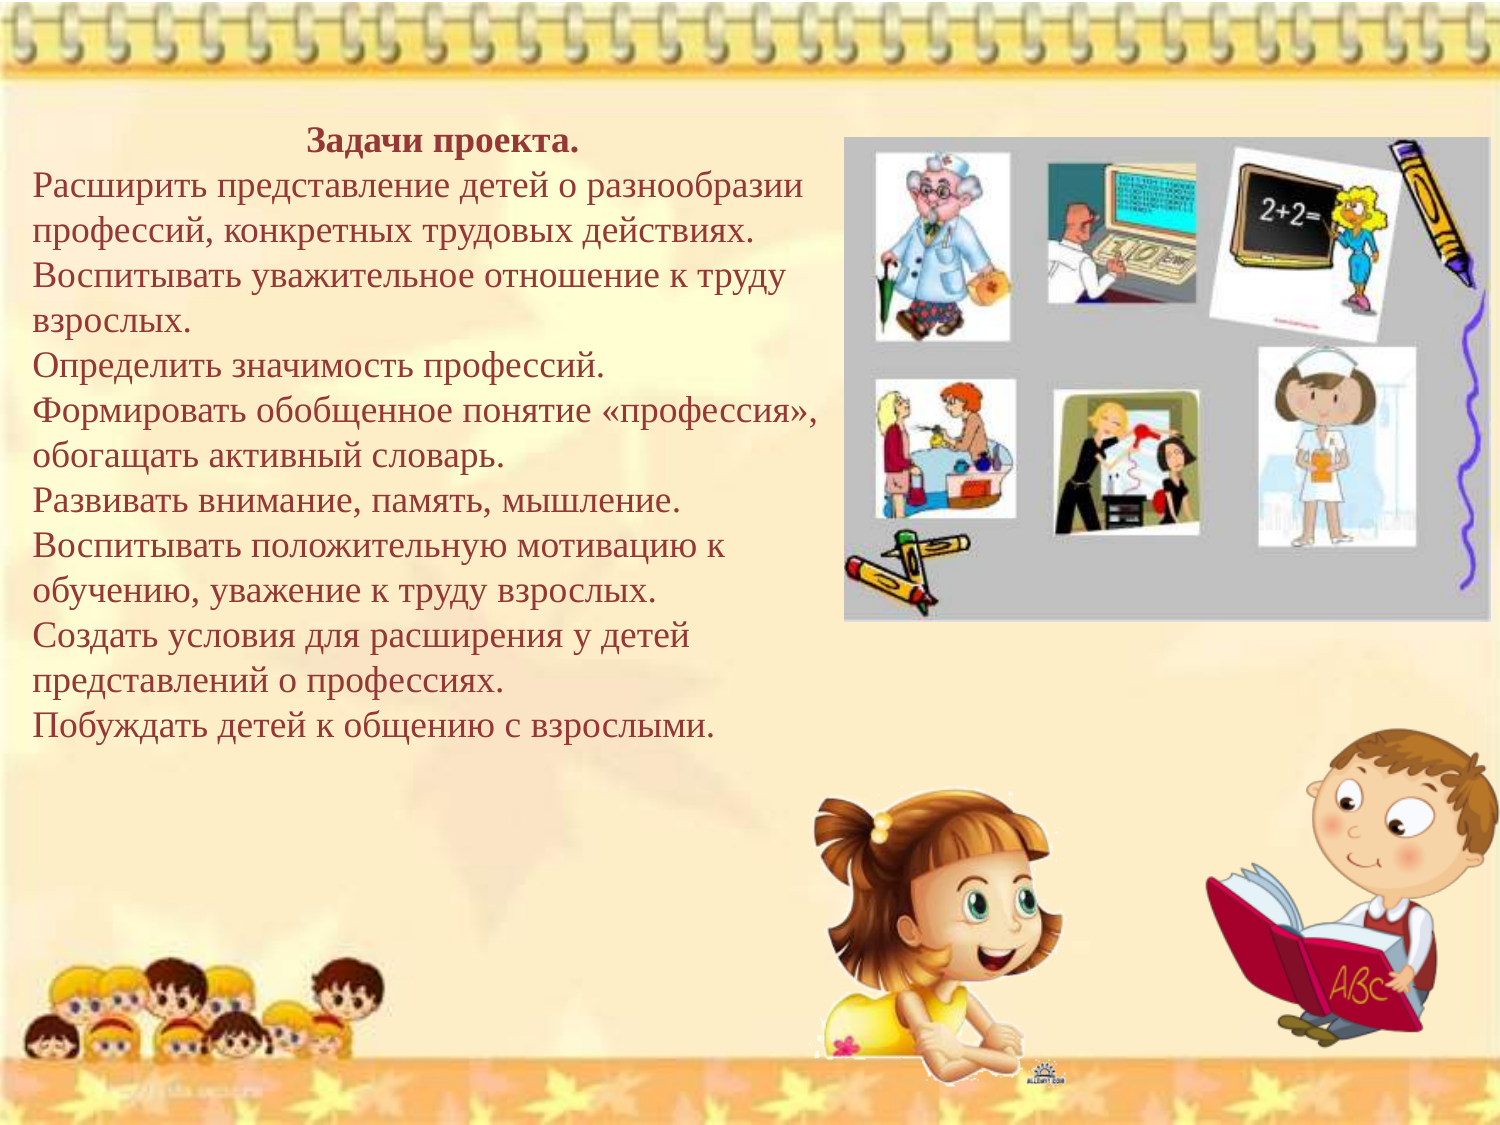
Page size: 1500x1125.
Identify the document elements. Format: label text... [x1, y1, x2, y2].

picture [0, 2, 1500, 1125]
text_box Задачи проекта. Расширить представление детей о разнообразии профессий, конкретных трудовых действиях. Воспитывать уважительное отношение к труду взрослых. Определить значимость профессий. Формировать обобщенное понятие «профессия», обогащать активный словарь. Развивать внимание, память, мышление. Воспитывать положительную мотивацию к обучению, уважение к труду взрослых. Создать условия для расширения у детей представлений о профессиях. Побуждать детей к общению с взрослыми. [17, 107, 869, 842]
